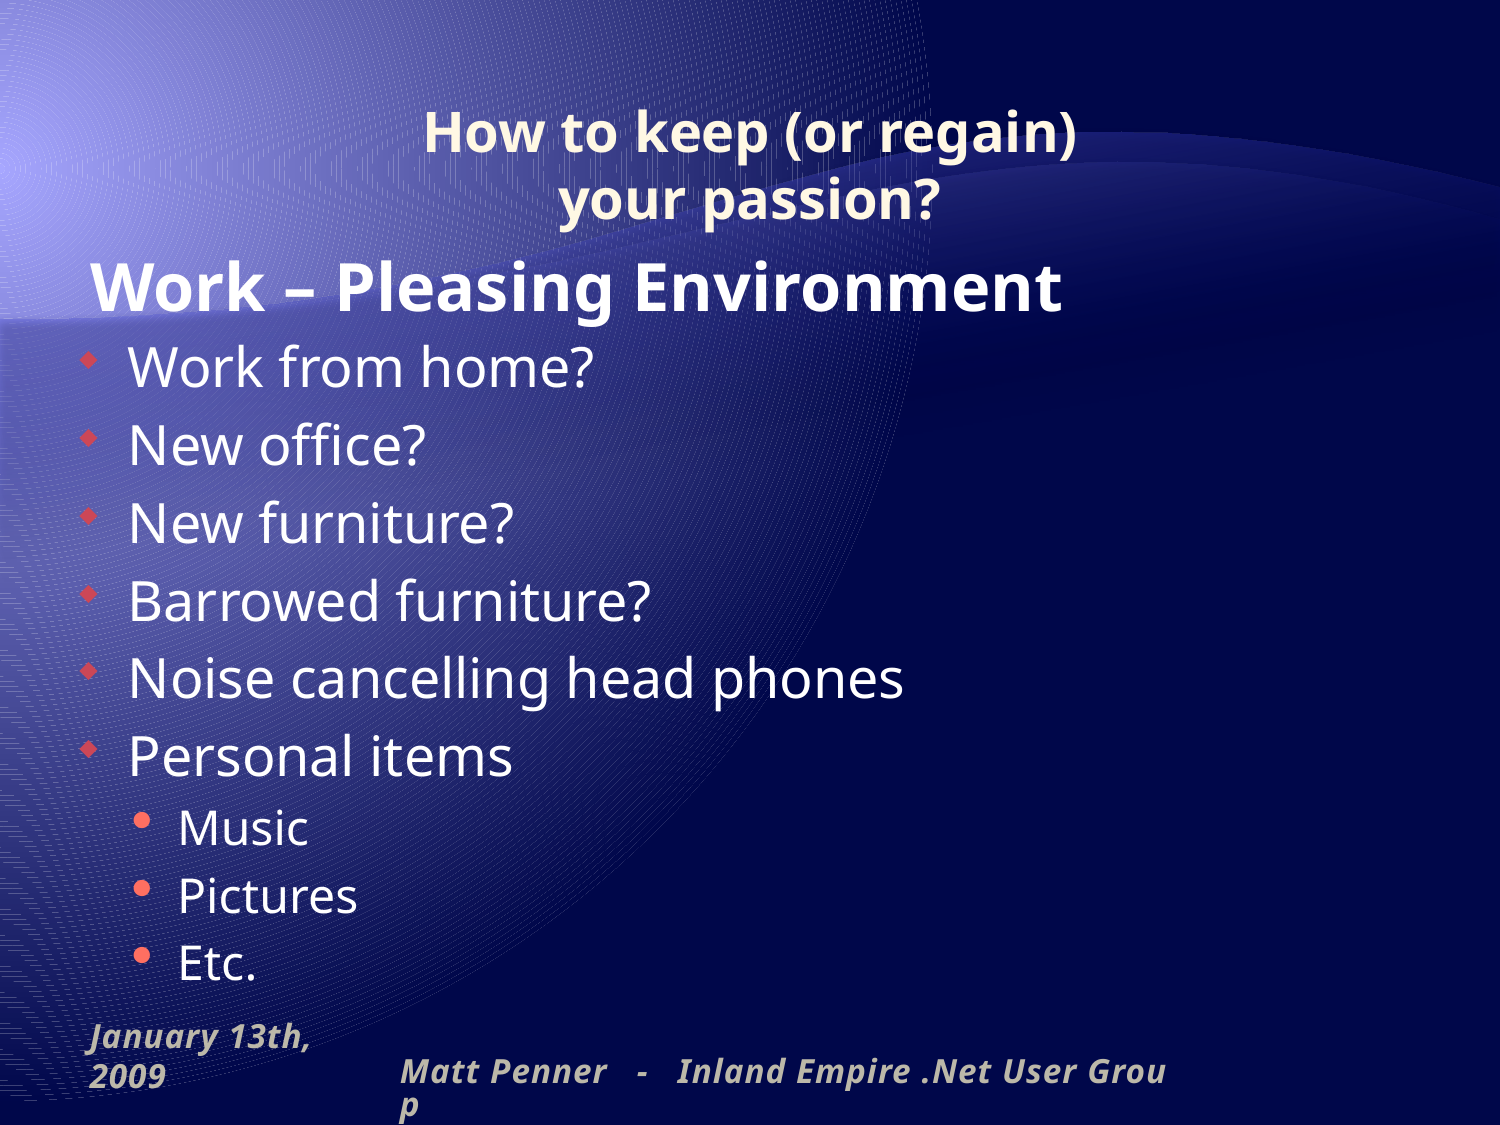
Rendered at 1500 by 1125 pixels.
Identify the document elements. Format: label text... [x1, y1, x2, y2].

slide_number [75, 1042, 399, 1103]
list Work from home? New office? New furniture? Barrowed furniture? Noise cancelling head phones Personal items Music Pictures Etc. [62, 324, 1413, 1000]
list Work – Pleasing Environment [75, 237, 1425, 325]
footer Matt Penner - Inland Empire .Net User Group [399, 1042, 1188, 1103]
title How to keep (or regain) your passion? [75, 94, 1425, 233]
